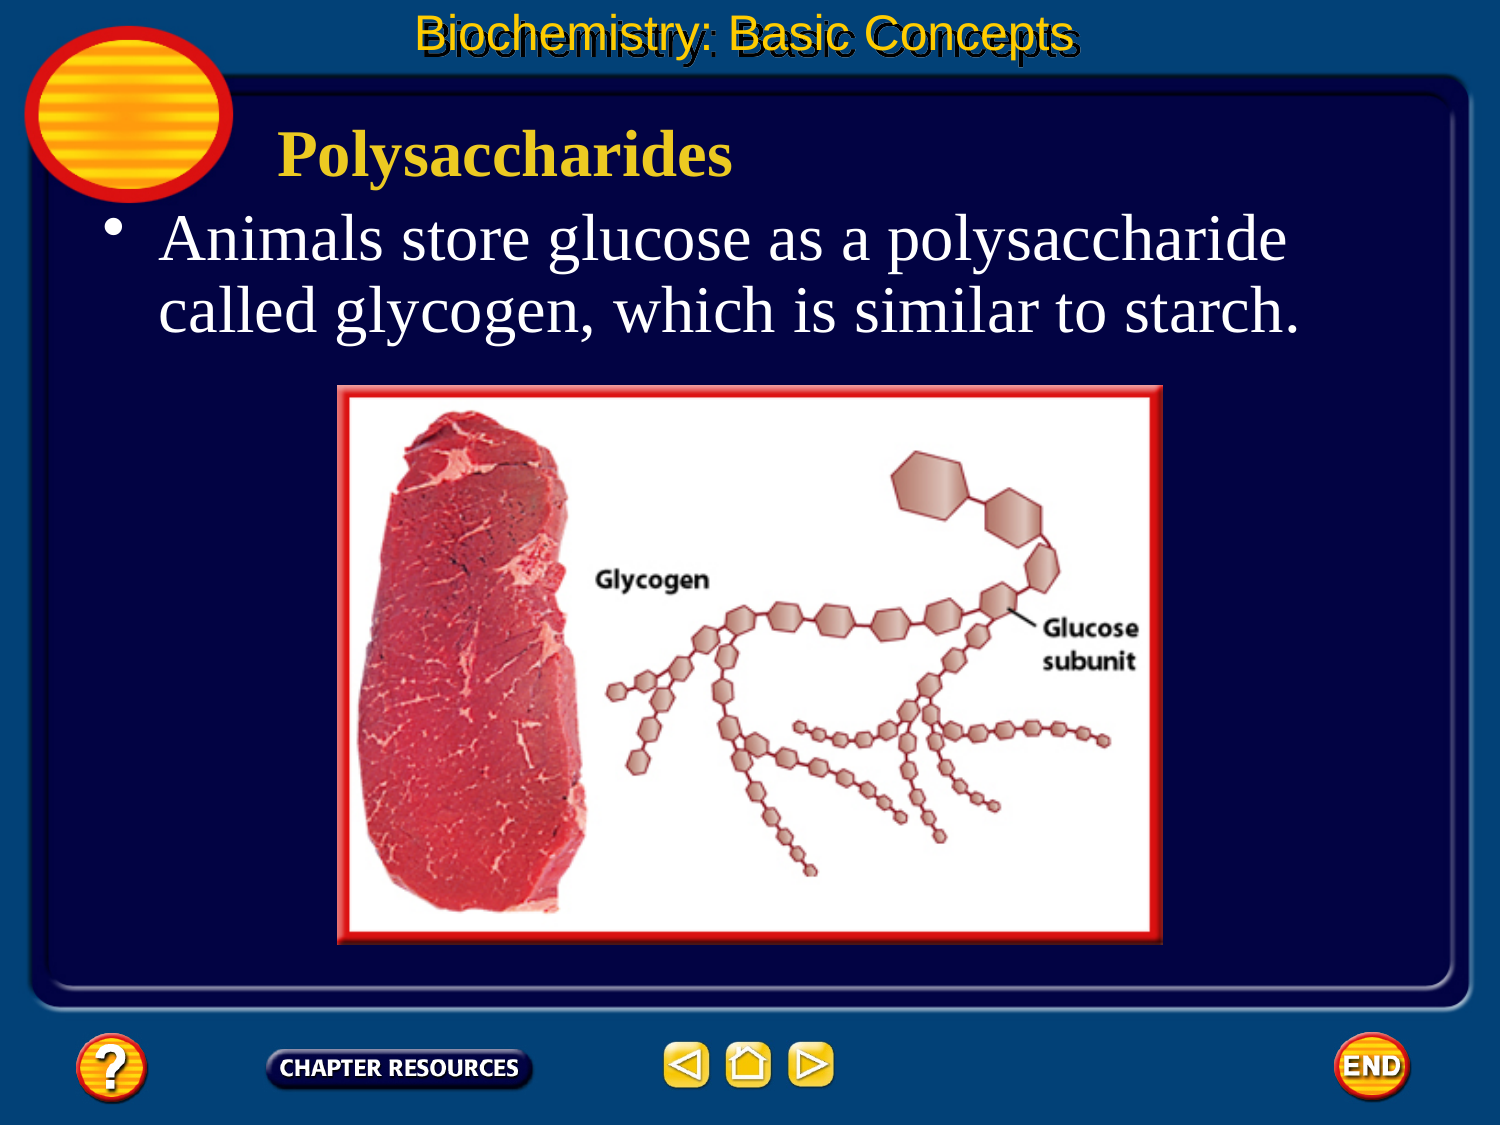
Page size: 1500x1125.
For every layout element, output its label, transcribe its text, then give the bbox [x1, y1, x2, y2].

text_box Polysaccharides [262, 111, 766, 199]
picture [0, 0, 1500, 1125]
text_box Animals store glucose as a polysaccharide called glycogen, which is similar to starch. [87, 195, 1400, 354]
text_box Biochemistry: Basic Concepts [399, 0, 1090, 69]
